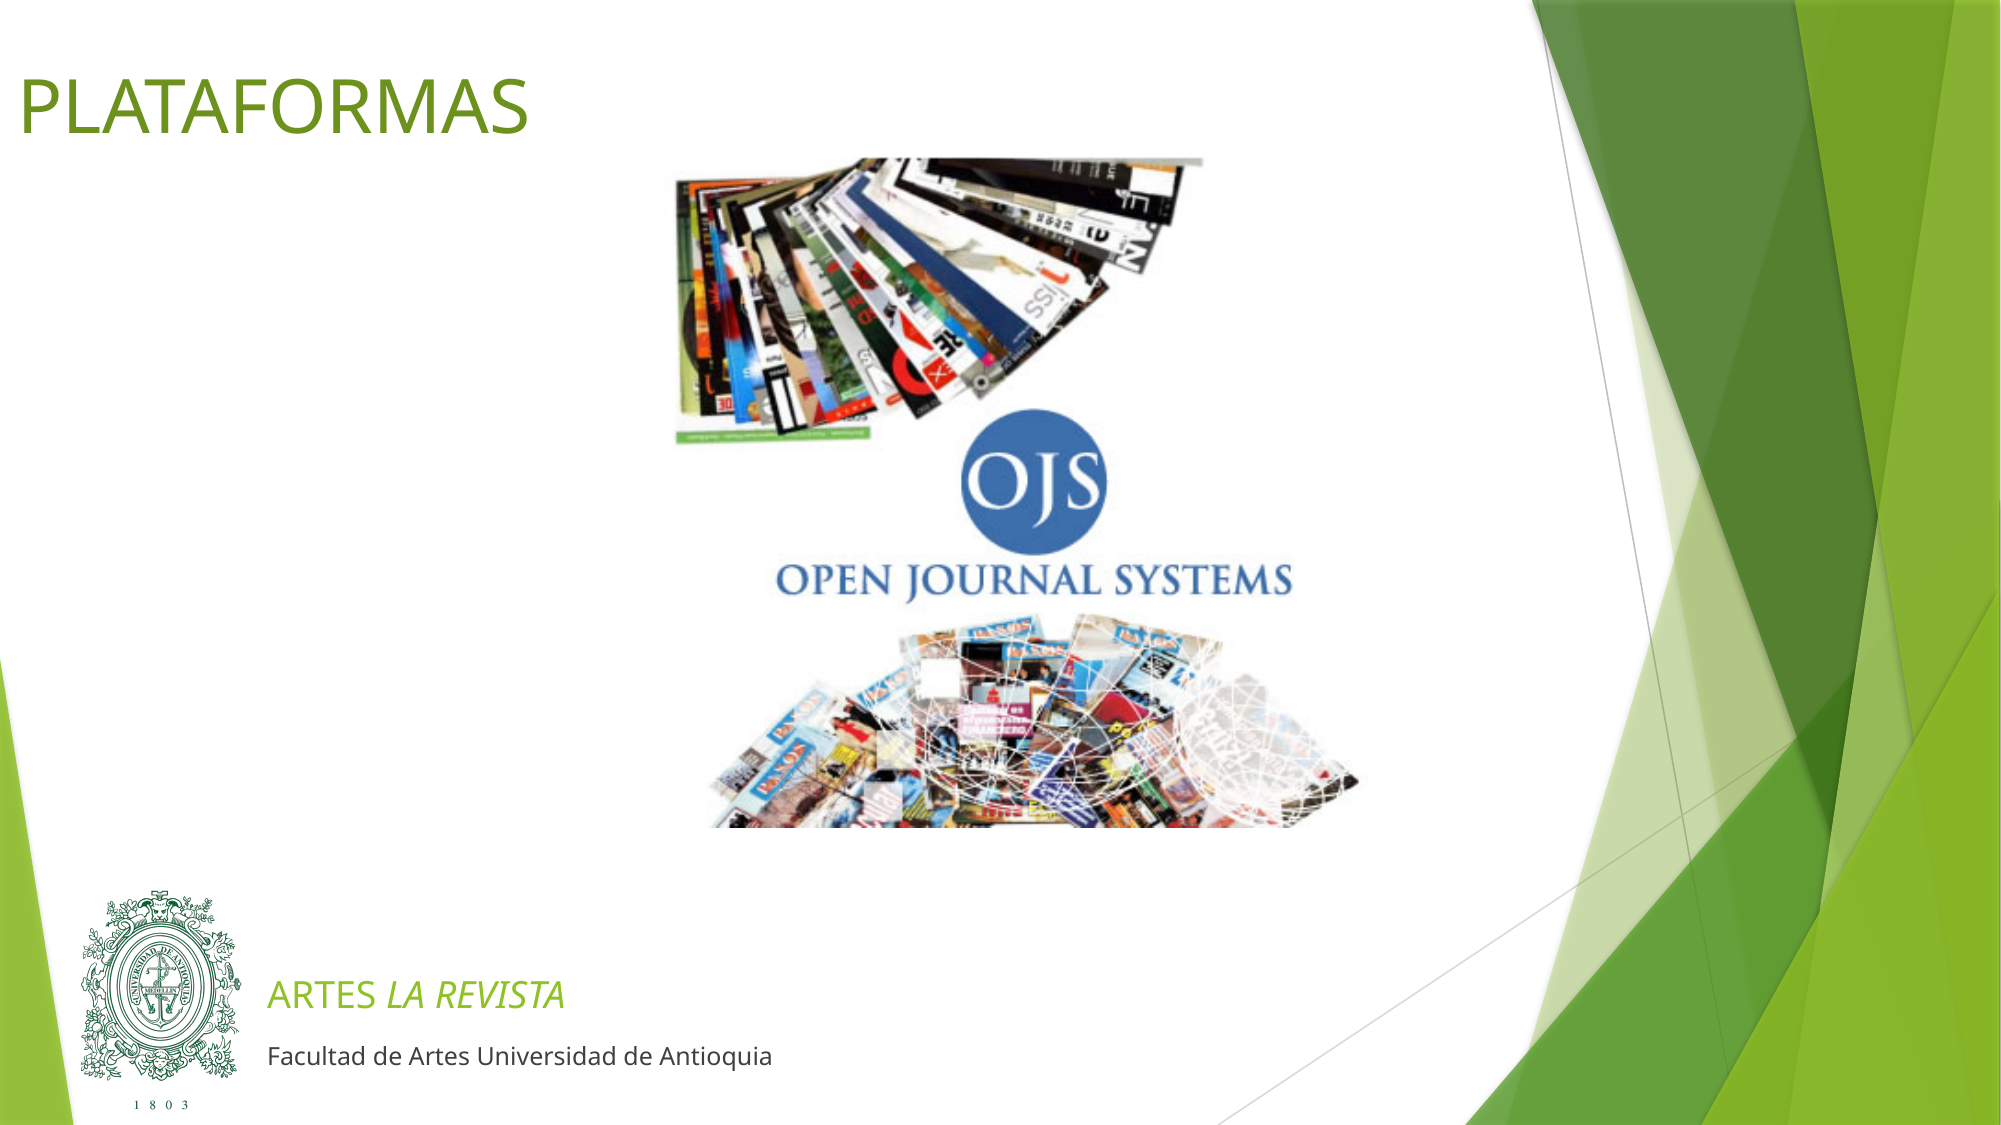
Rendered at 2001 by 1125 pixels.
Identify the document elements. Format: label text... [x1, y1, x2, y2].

picture [71, 878, 250, 1121]
text_box PLATAFORMAS [2, 51, 578, 156]
text_box Facultad de Artes Universidad de Antioquia [254, 1033, 823, 1125]
picture [661, 156, 1395, 829]
text_box ARTES LA REVISTA [254, 963, 985, 1125]
